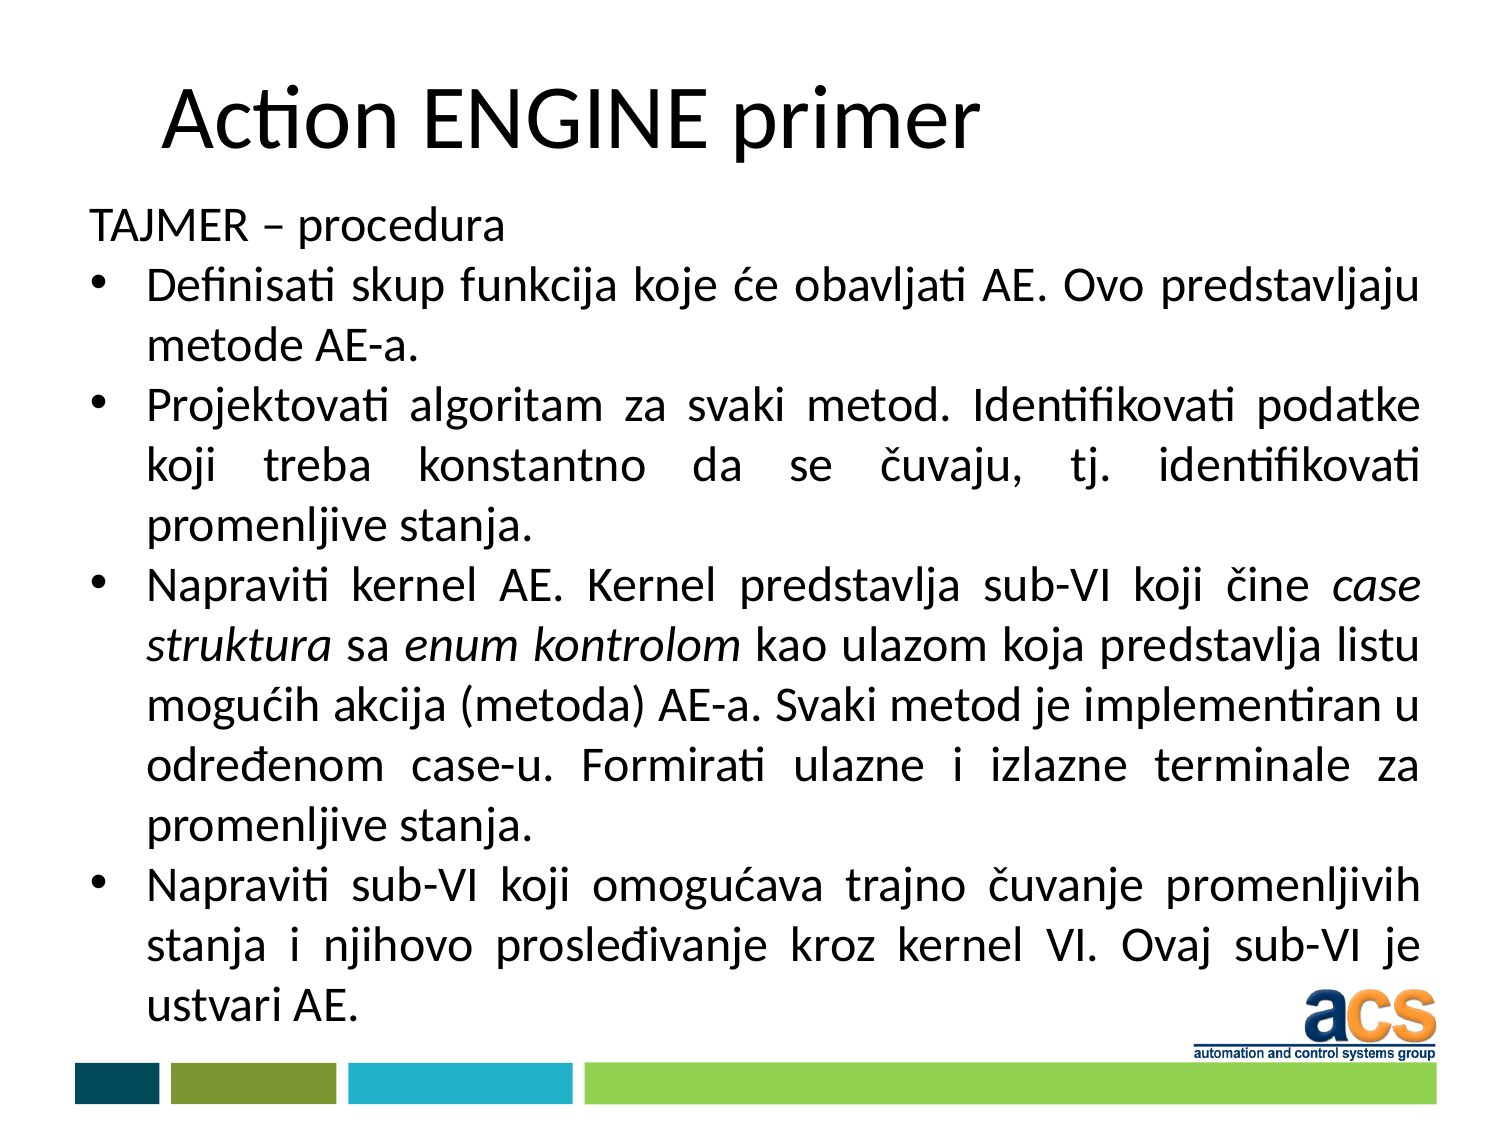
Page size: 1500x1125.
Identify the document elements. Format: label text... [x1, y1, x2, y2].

text_box [73, 1061, 161, 1106]
picture [1178, 963, 1451, 1073]
text_box TAJMER – procedura Definisati skup funkcija koje će obavljati AE. Ovo predstavljaju metode AE-a. Projektovati algoritam za svaki metod. Identifikovati podatke koji treba konstantno da se čuvaju, tj. identifikovati promenljive stanja. Napraviti kernel AE. Kernel predstavlja sub-VI koji čine case struktura sa enum kontrolom kao ulazom koja predstavlja listu mogućih akcija (metoda) AE-a. Svaki metod je implementiran u određenom case-u. Formirati ulazne i izlazne terminale za promenljive stanja. Napraviti sub-VI koji omogućava trajno čuvanje promenljivih stanja i njihovo prosleđivanje kroz kernel VI. Ovaj sub-VI je ustvari AE. [74, 184, 1437, 1040]
text_box [583, 1060, 1439, 1106]
text_box [169, 1061, 339, 1106]
text_box Action ENGINE primer [146, 50, 1222, 175]
text_box [346, 1061, 575, 1106]
